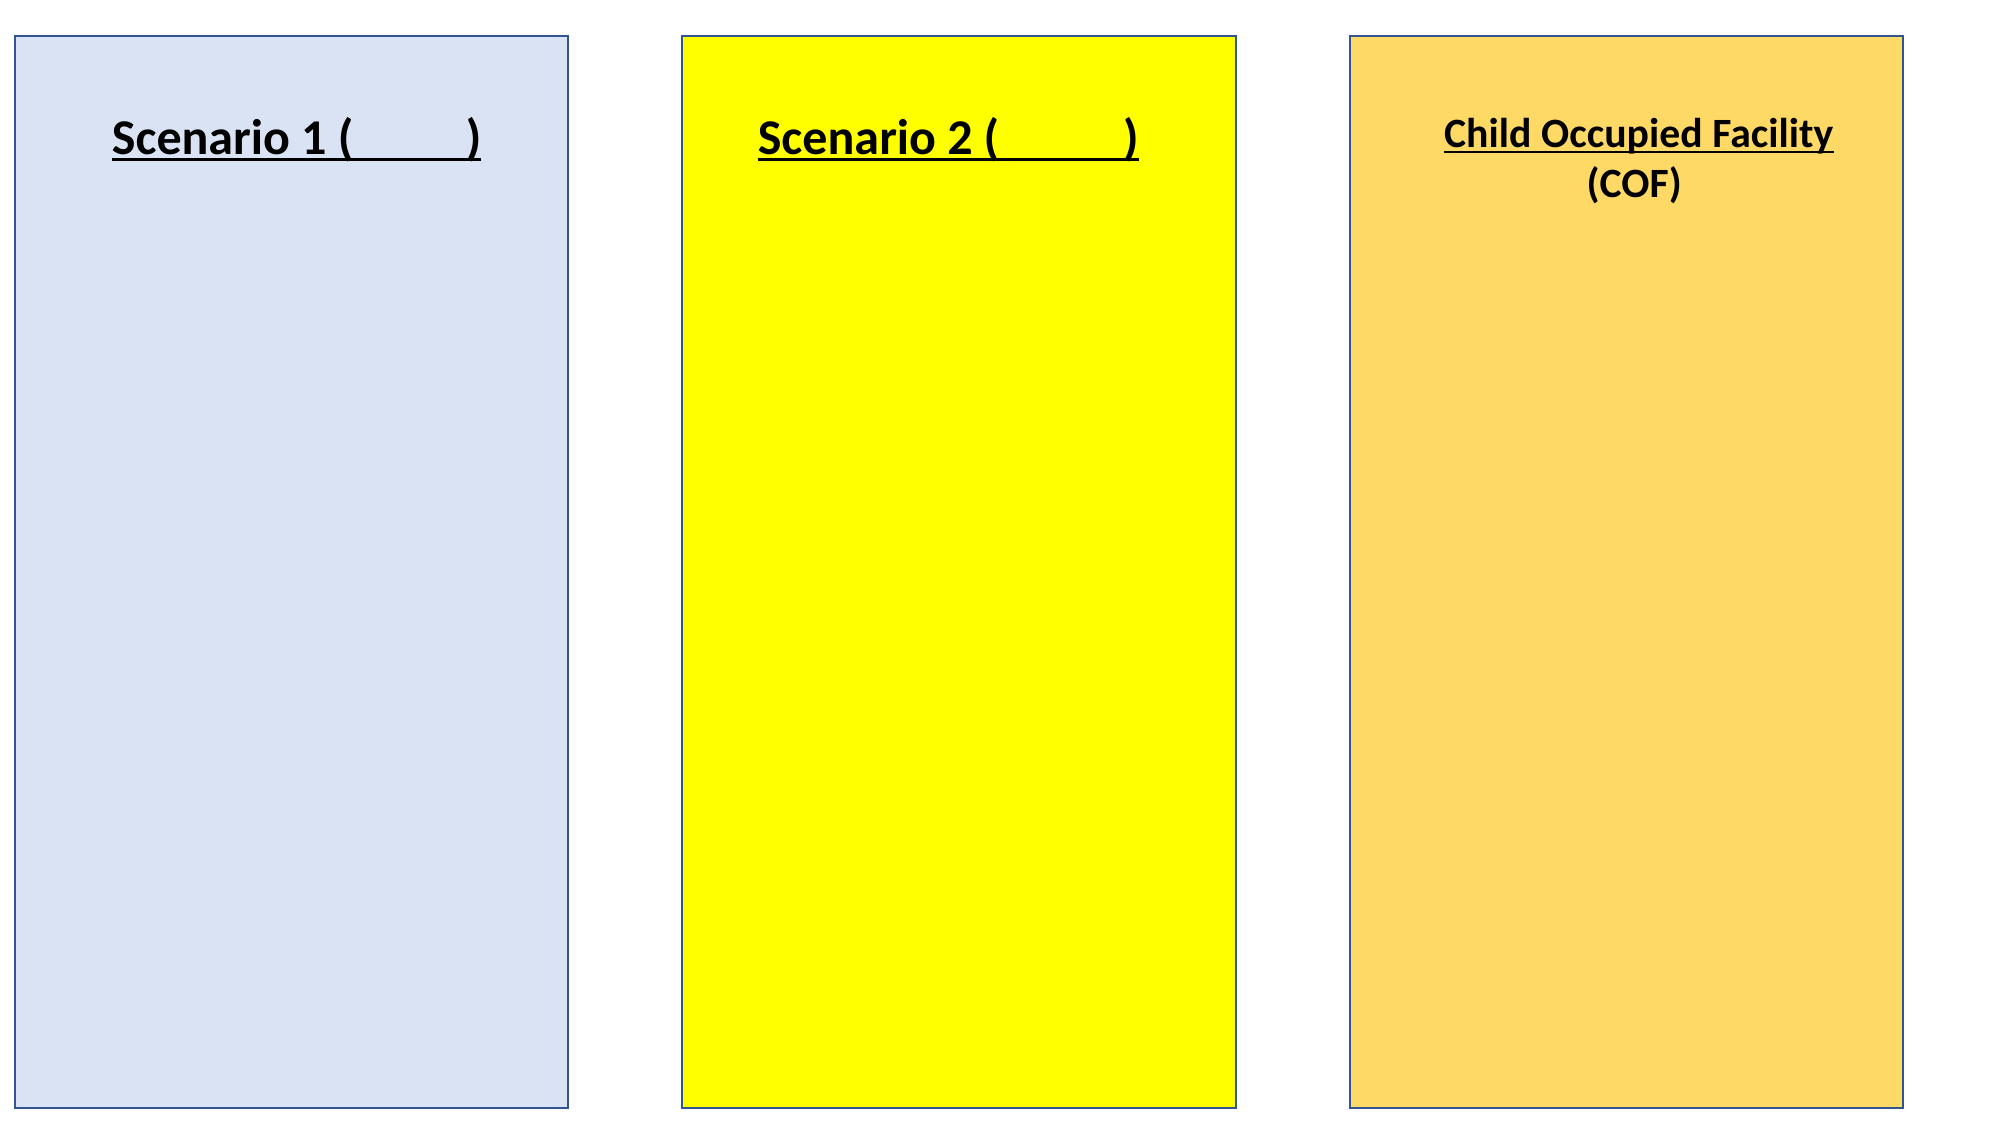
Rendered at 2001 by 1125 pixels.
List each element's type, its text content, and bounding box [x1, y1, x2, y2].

text_box [681, 35, 1237, 1109]
text_box Child Occupied Facility (COF) [1388, 98, 1890, 214]
text_box [1349, 35, 1904, 1109]
text_box Scenario 2 ( ) [698, 97, 1199, 172]
text_box [14, 35, 569, 1109]
text_box Scenario 1 ( ) [46, 97, 548, 172]
